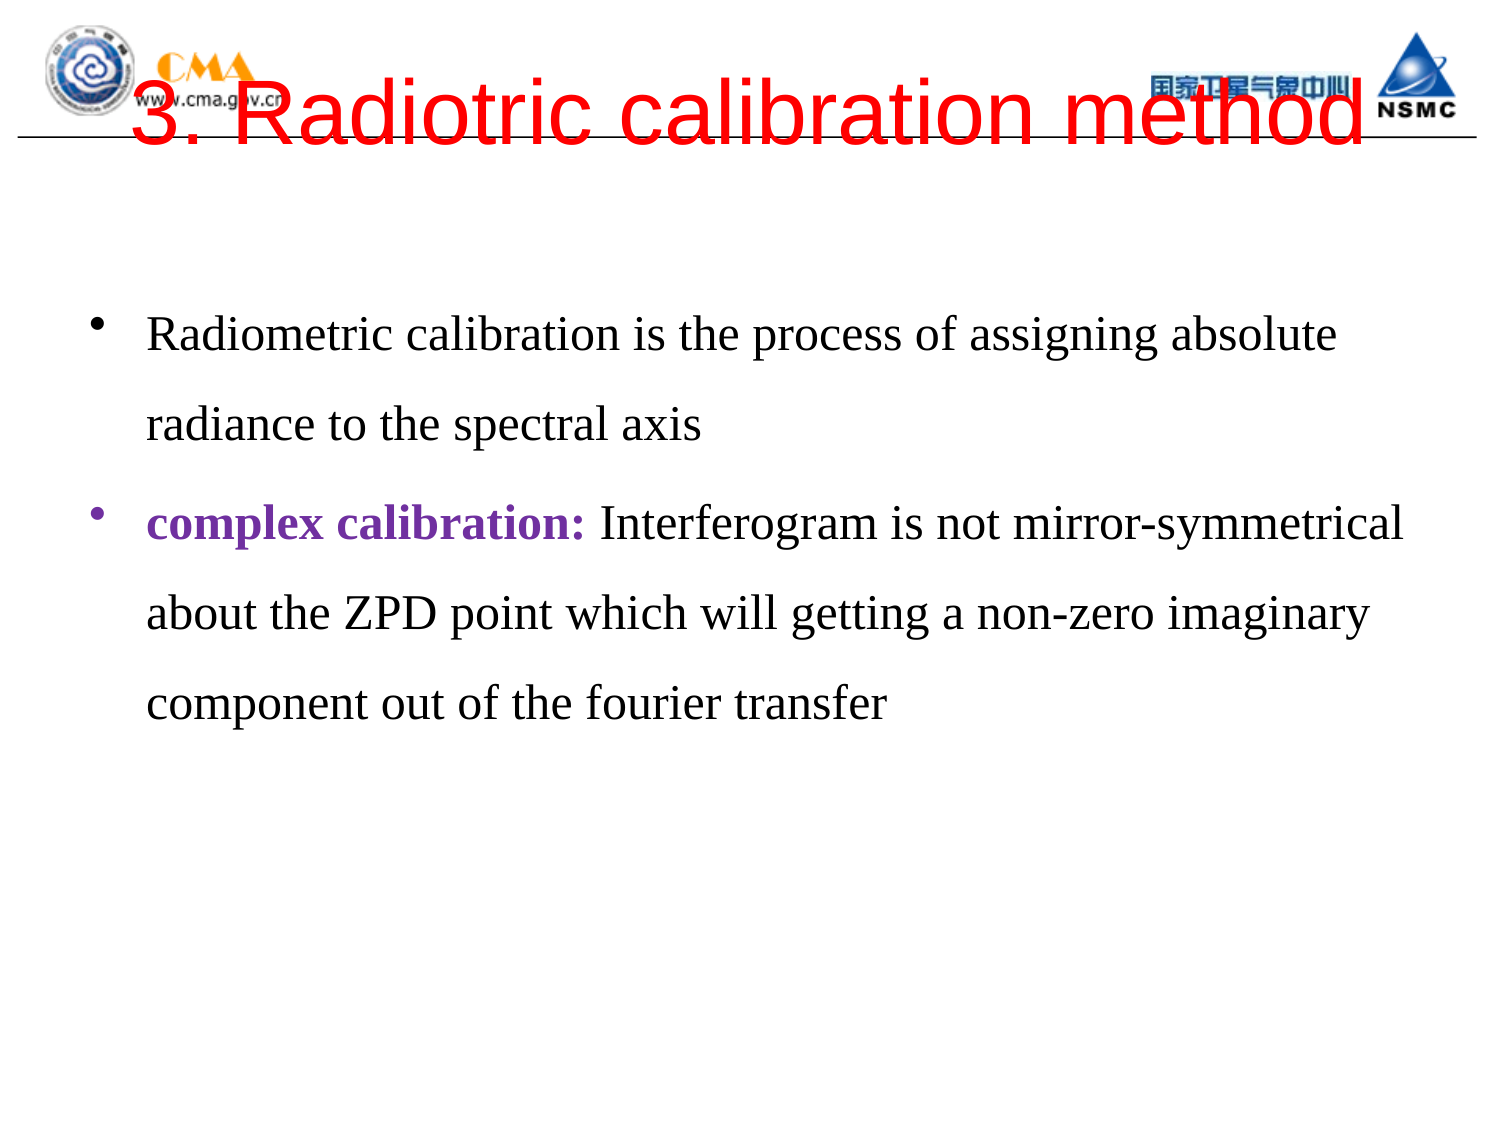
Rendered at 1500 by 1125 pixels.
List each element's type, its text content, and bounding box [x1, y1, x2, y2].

list Radiometric calibration is the process of assigning absolute radiance to the spectral axis complex calibration: Interferogram is not mirror-symmetrical about the ZPD point which will getting a non-zero imaginary component out of the fourier transfer [75, 262, 1425, 1005]
picture [41, 24, 299, 124]
title 3. Radiotric calibration method [75, 45, 1425, 233]
picture [1363, 24, 1486, 131]
